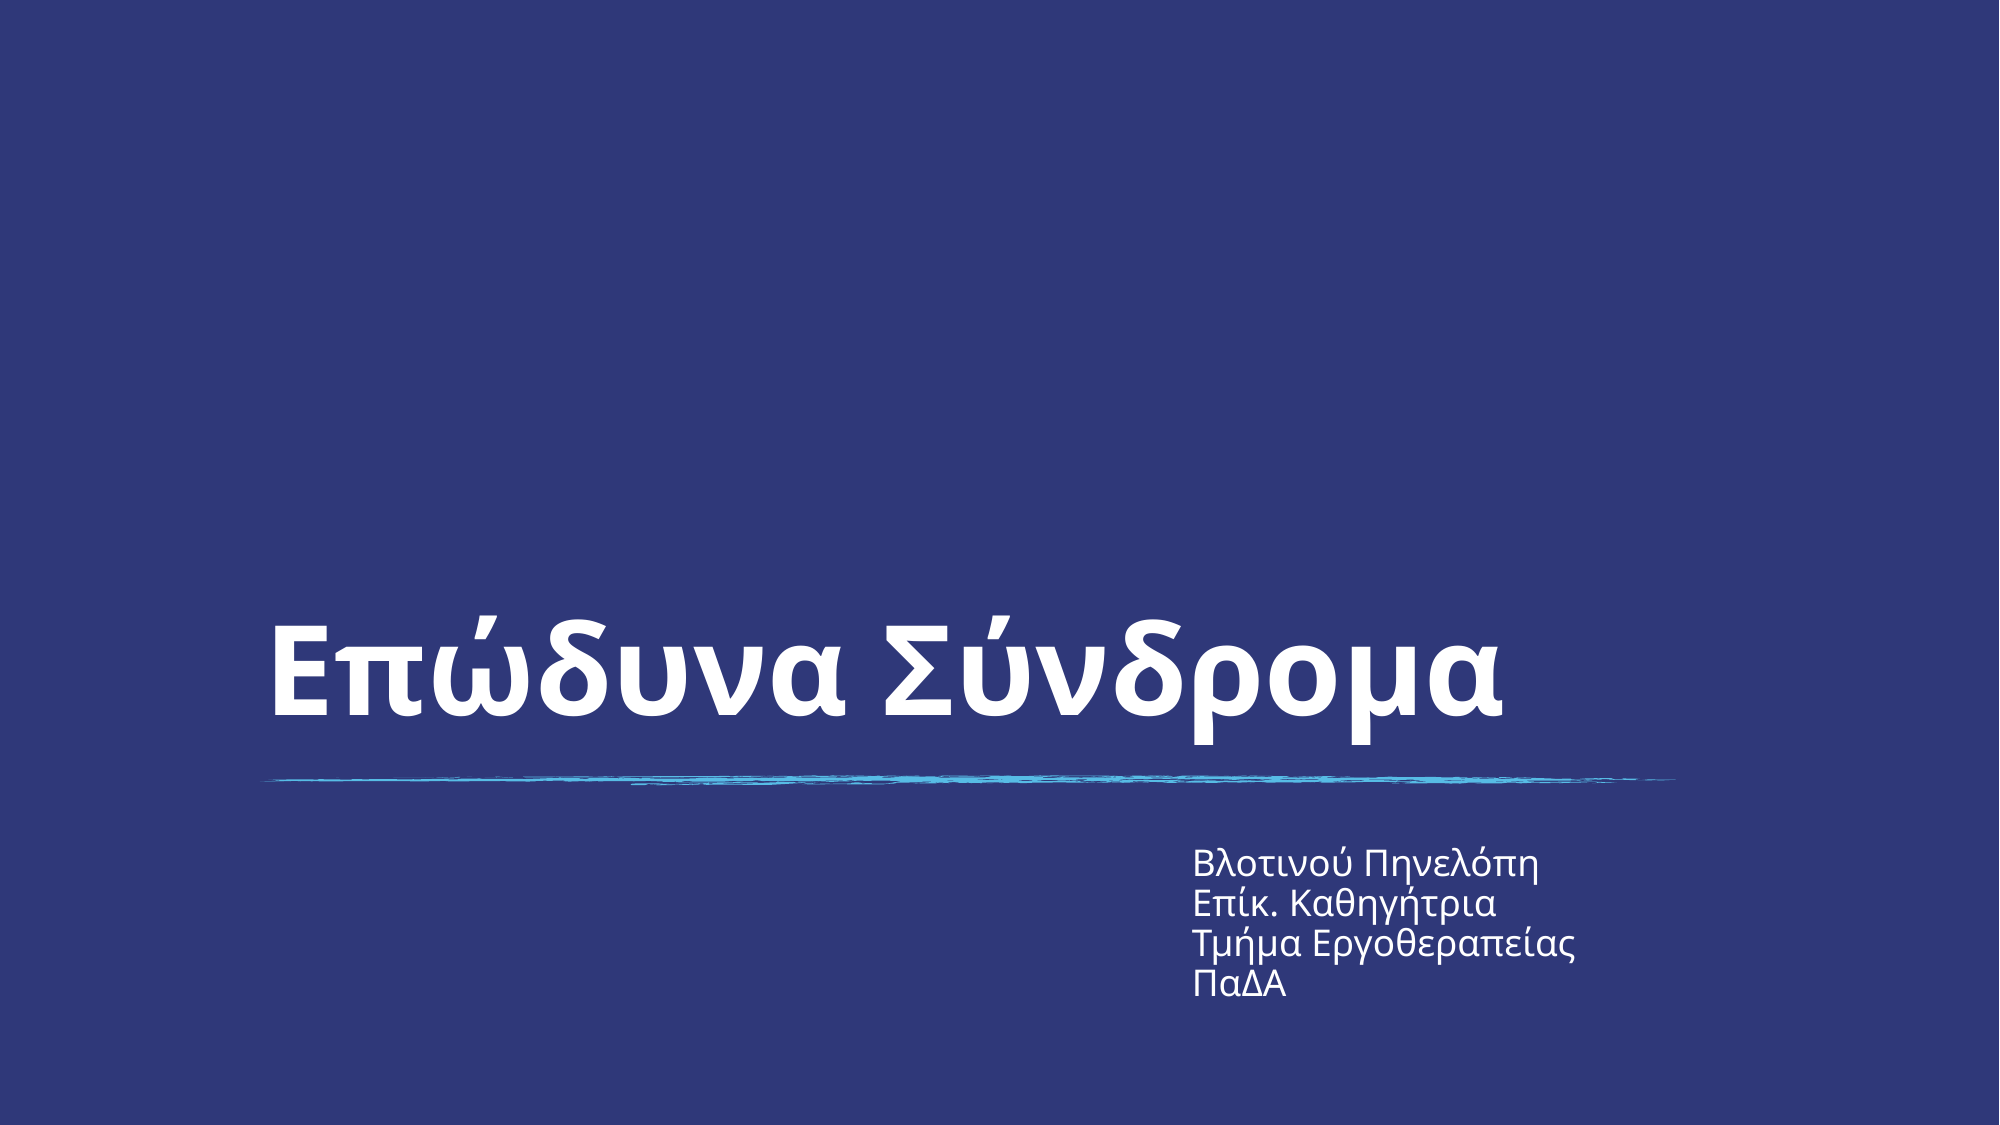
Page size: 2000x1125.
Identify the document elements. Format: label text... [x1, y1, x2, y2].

title Επώδυνα Σύνδρομα [249, 312, 1750, 750]
subtitle Βλοτινού Πηνελόπη Επίκ. Καθηγήτρια Τμήμα Εργοθεραπείας ΠαΔΑ [1176, 837, 1750, 1013]
